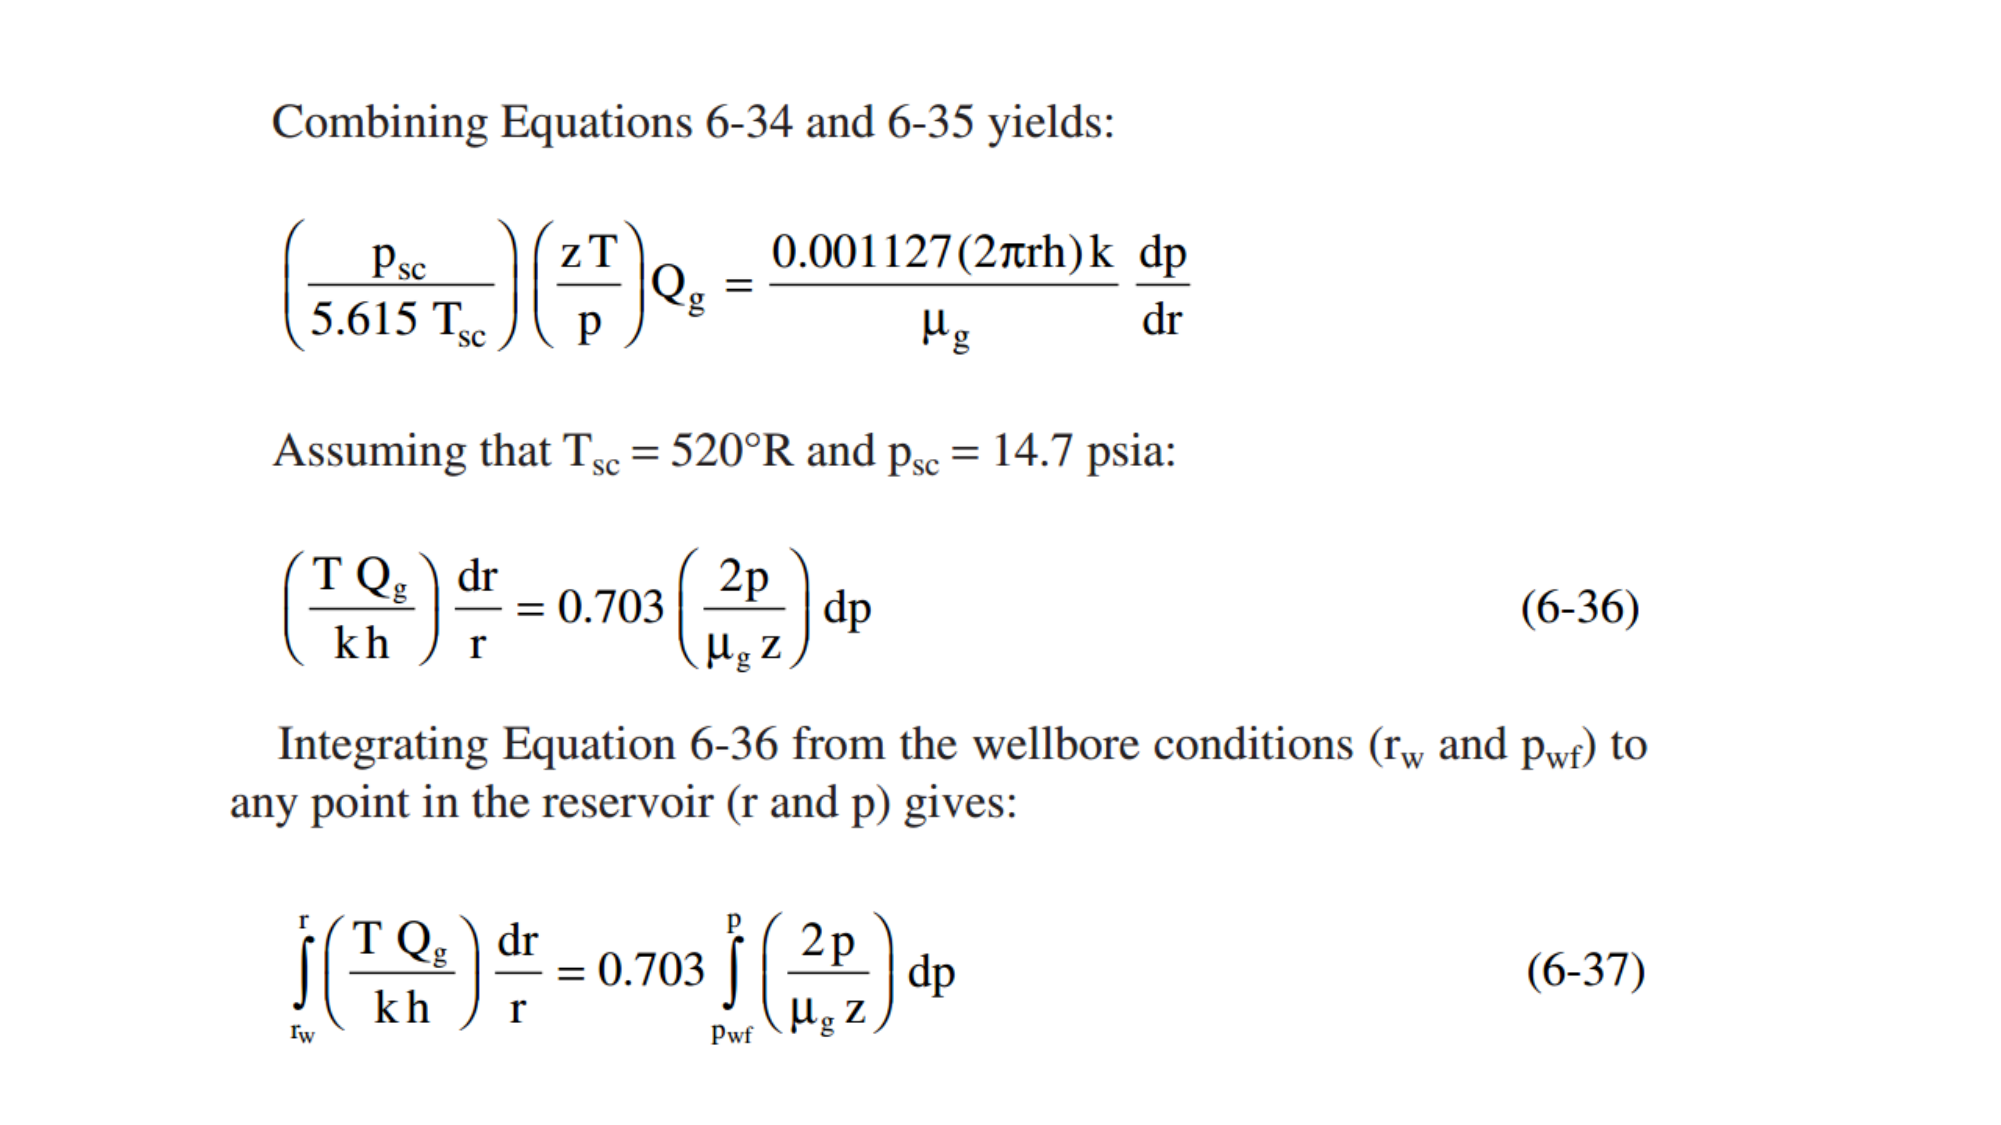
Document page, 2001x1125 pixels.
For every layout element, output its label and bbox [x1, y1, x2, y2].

list [155, 59, 1709, 710]
picture [220, 709, 1682, 1070]
